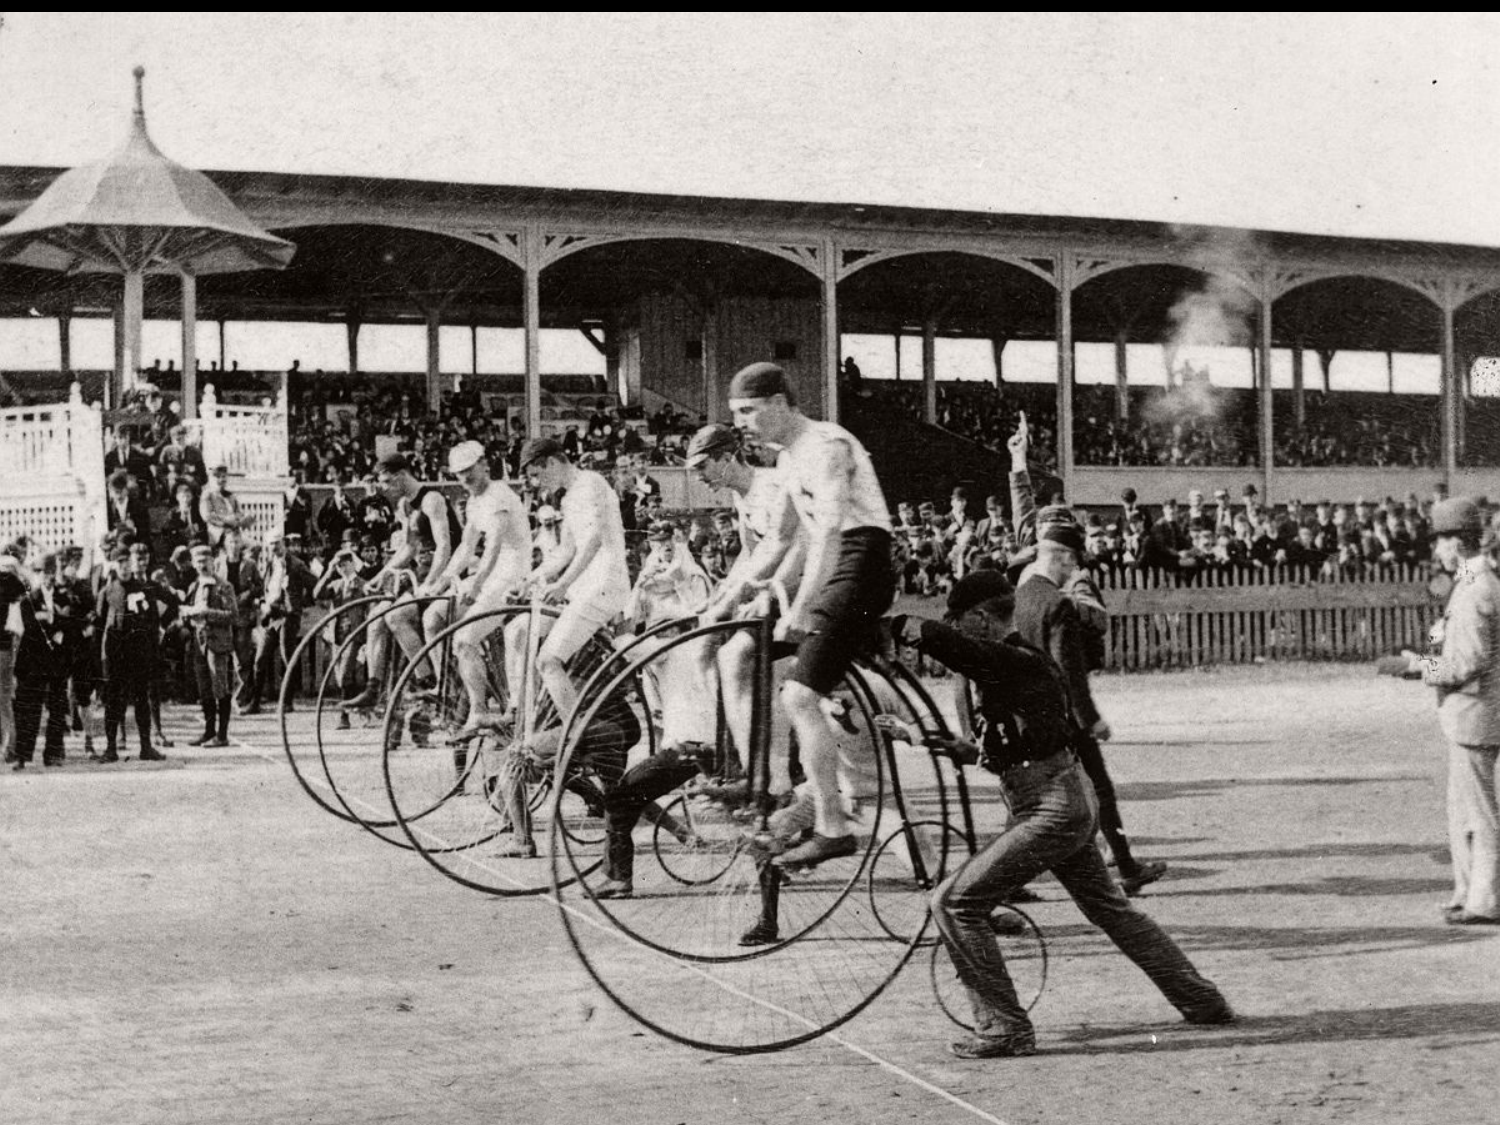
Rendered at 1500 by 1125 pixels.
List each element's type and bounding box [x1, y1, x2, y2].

list [0, 13, 1500, 1125]
